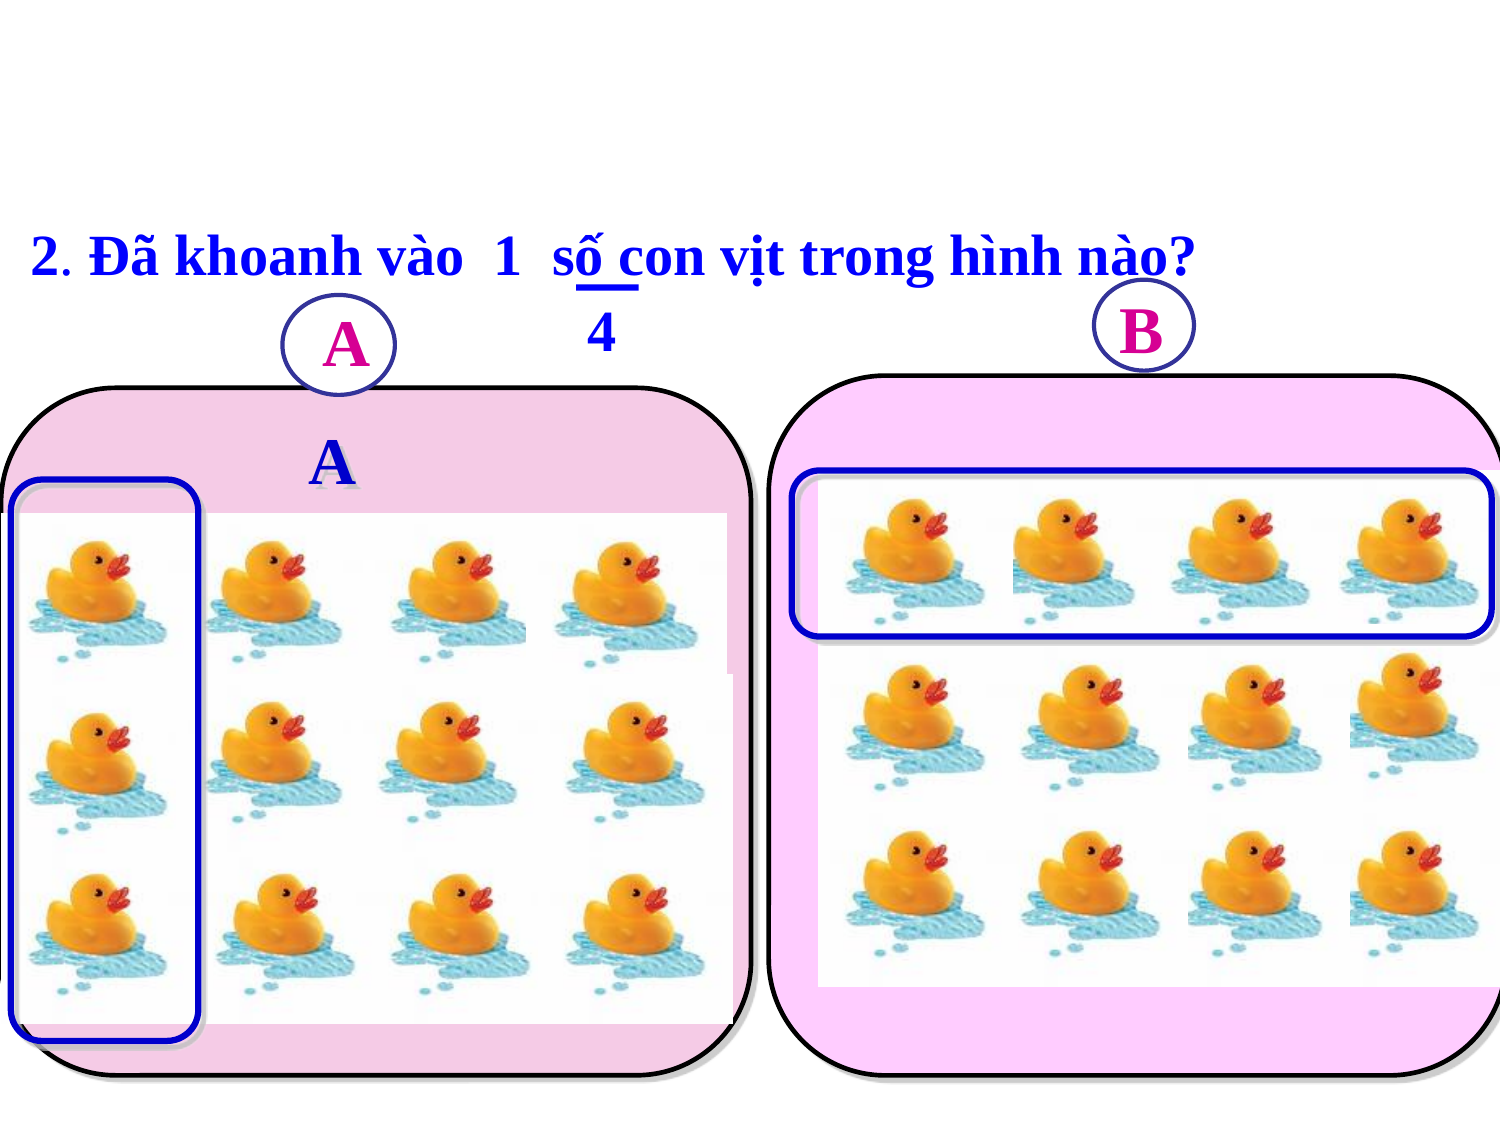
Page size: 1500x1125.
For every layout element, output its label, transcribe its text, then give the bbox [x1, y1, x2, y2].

text_box [1174, 286, 1197, 364]
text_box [0, 387, 752, 1076]
text_box [280, 301, 307, 386]
text_box B [1105, 279, 1174, 374]
text_box A [307, 292, 395, 386]
text_box [1091, 293, 1105, 357]
text_box 2. Đã khoanh vào 1 số con vịt trong hình nào? [1, 209, 1500, 295]
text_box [768, 375, 1500, 1076]
text_box 4 [572, 285, 636, 371]
